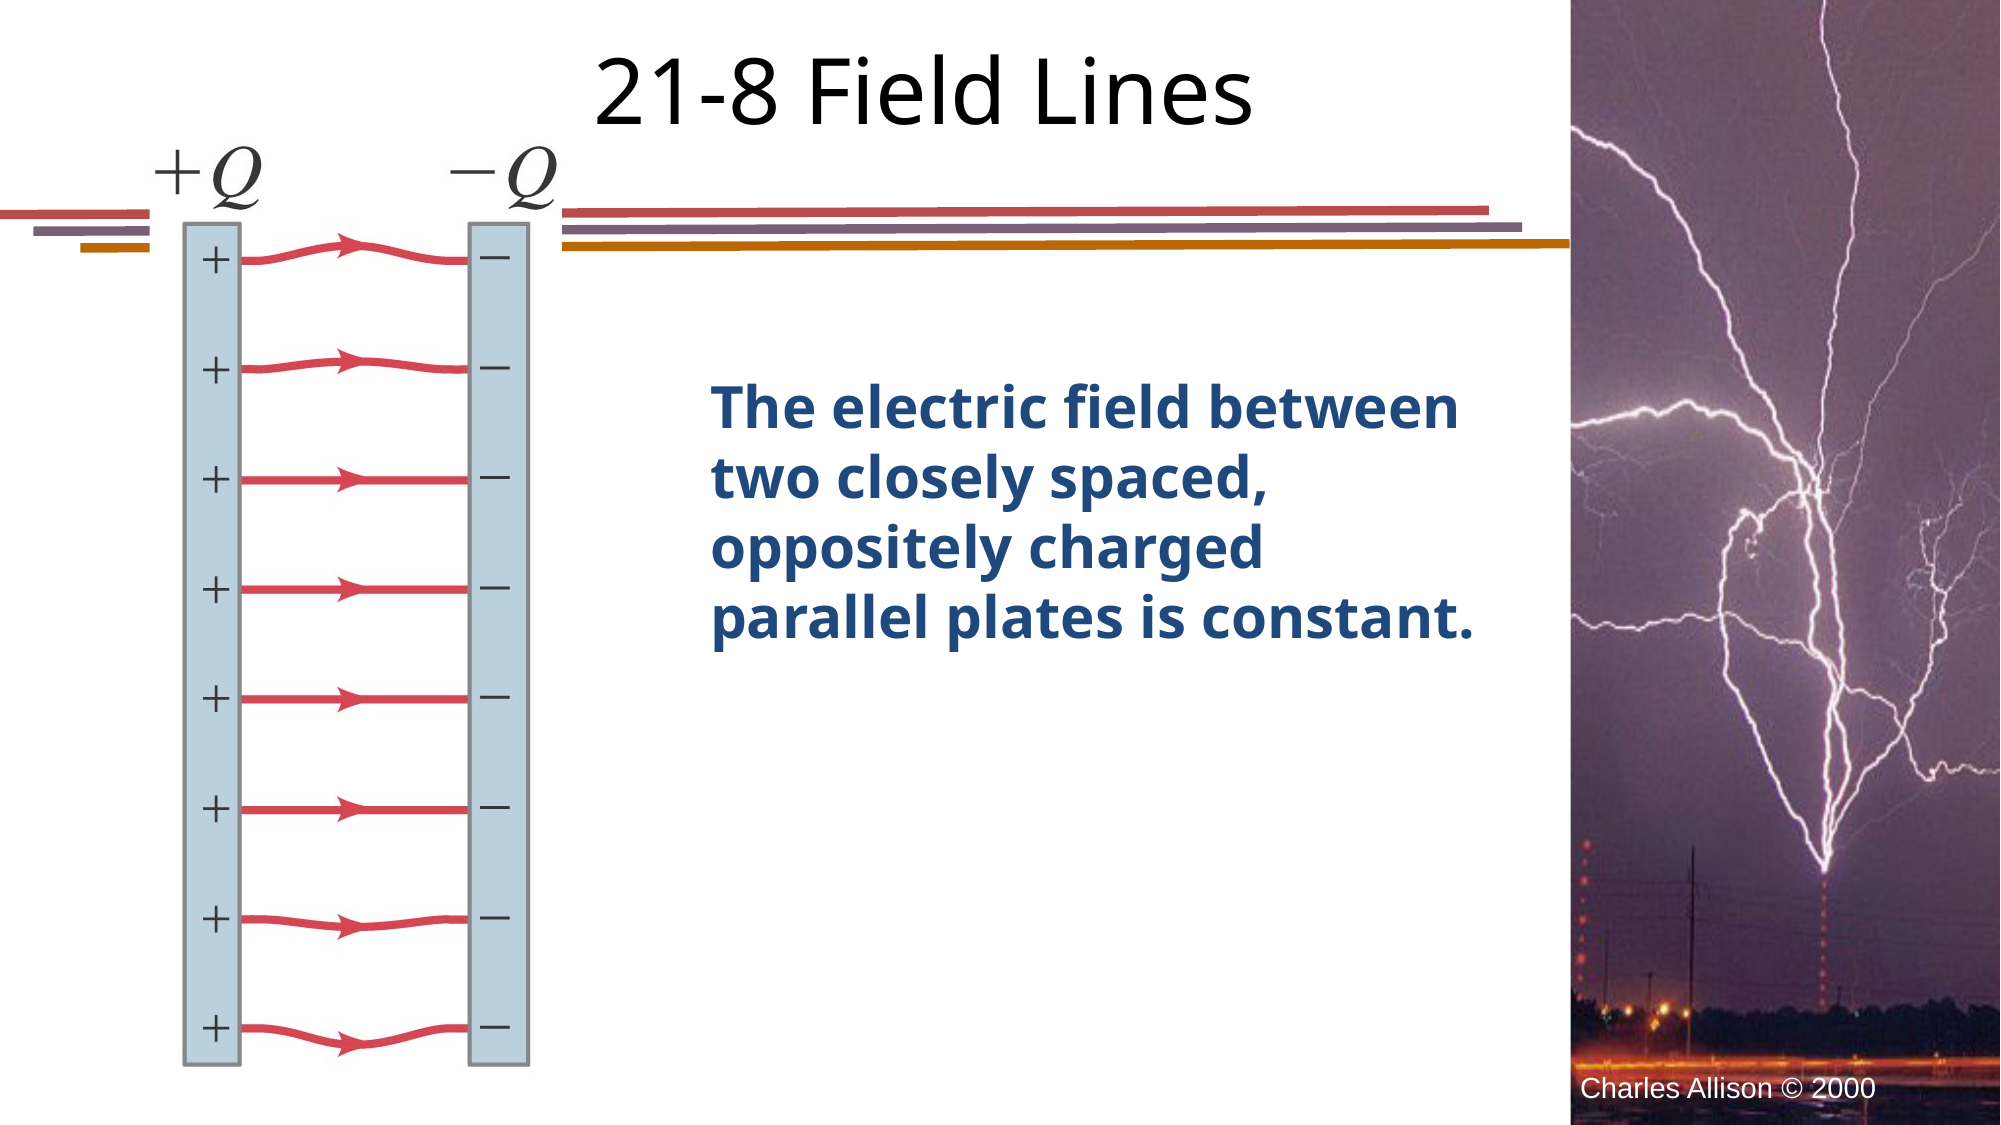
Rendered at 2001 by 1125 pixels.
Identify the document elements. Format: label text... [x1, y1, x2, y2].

picture [149, 140, 563, 1091]
text_box The electric field between two closely spaced, oppositely charged parallel plates is constant. [695, 362, 1506, 658]
picture [1570, 0, 2000, 1125]
title 21-8 Field Lines [249, 0, 1600, 182]
